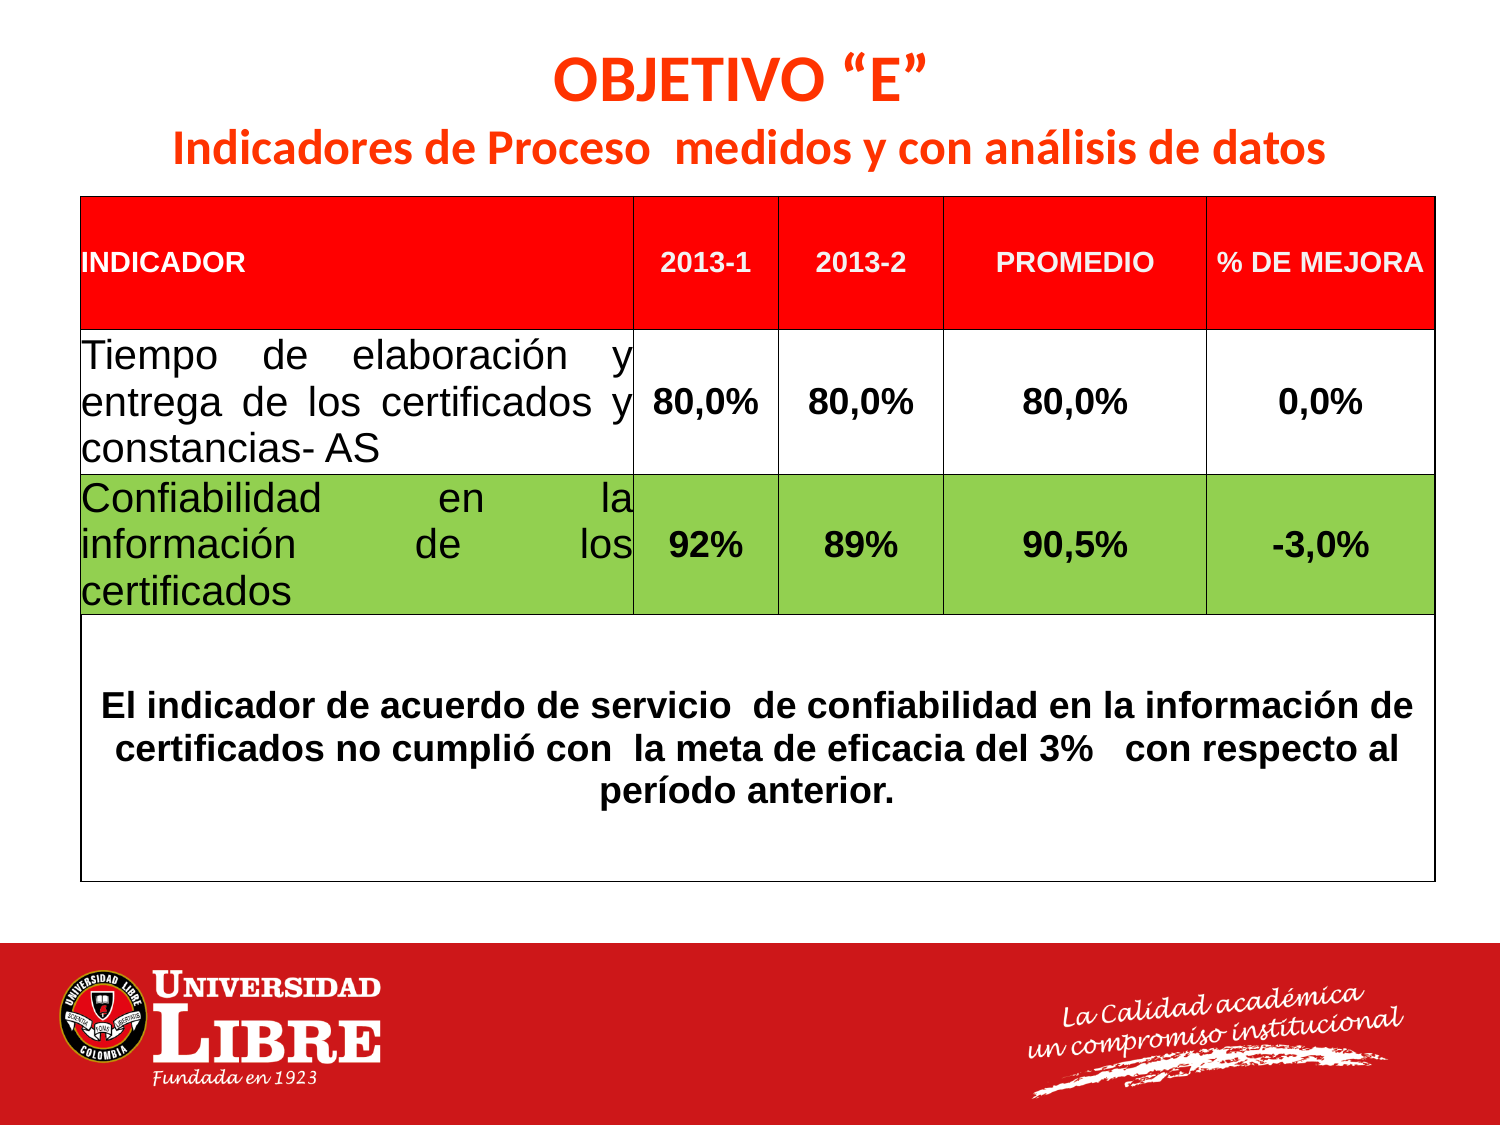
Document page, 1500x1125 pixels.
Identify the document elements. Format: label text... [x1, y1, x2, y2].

table_header INDICADOR [81, 197, 633, 329]
table_cell 0,0% [1207, 330, 1434, 474]
title OBJETIVO “E” Indicadores de Proceso medidos y con análisis de datos [75, 45, 1425, 164]
table_cell El indicador de acuerdo de servicio de confiabilidad en la información de certificados no cumplió con la meta de eficacia del 3% con respecto al período anterior. [82, 615, 1434, 881]
table_cell 80,0% [779, 330, 943, 474]
table_header PROMEDIO [944, 197, 1206, 329]
table_cell -3,0% [1207, 475, 1434, 614]
table_cell 80,0% [944, 330, 1206, 474]
table_cell Tiempo de elaboración y entrega de los certificados y constancias- AS [81, 330, 633, 474]
table_cell 89% [779, 475, 943, 614]
table_cell Confiabilidad en la información de los certificados [81, 475, 633, 614]
picture [0, 943, 1500, 1125]
table_header % DE MEJORA [1207, 197, 1434, 329]
table_header 2013-2 [779, 197, 943, 329]
table_cell 92% [634, 475, 778, 614]
table_cell 80,0% [634, 330, 778, 474]
table_cell 90,5% [944, 475, 1206, 614]
table_header 2013-1 [634, 197, 778, 329]
